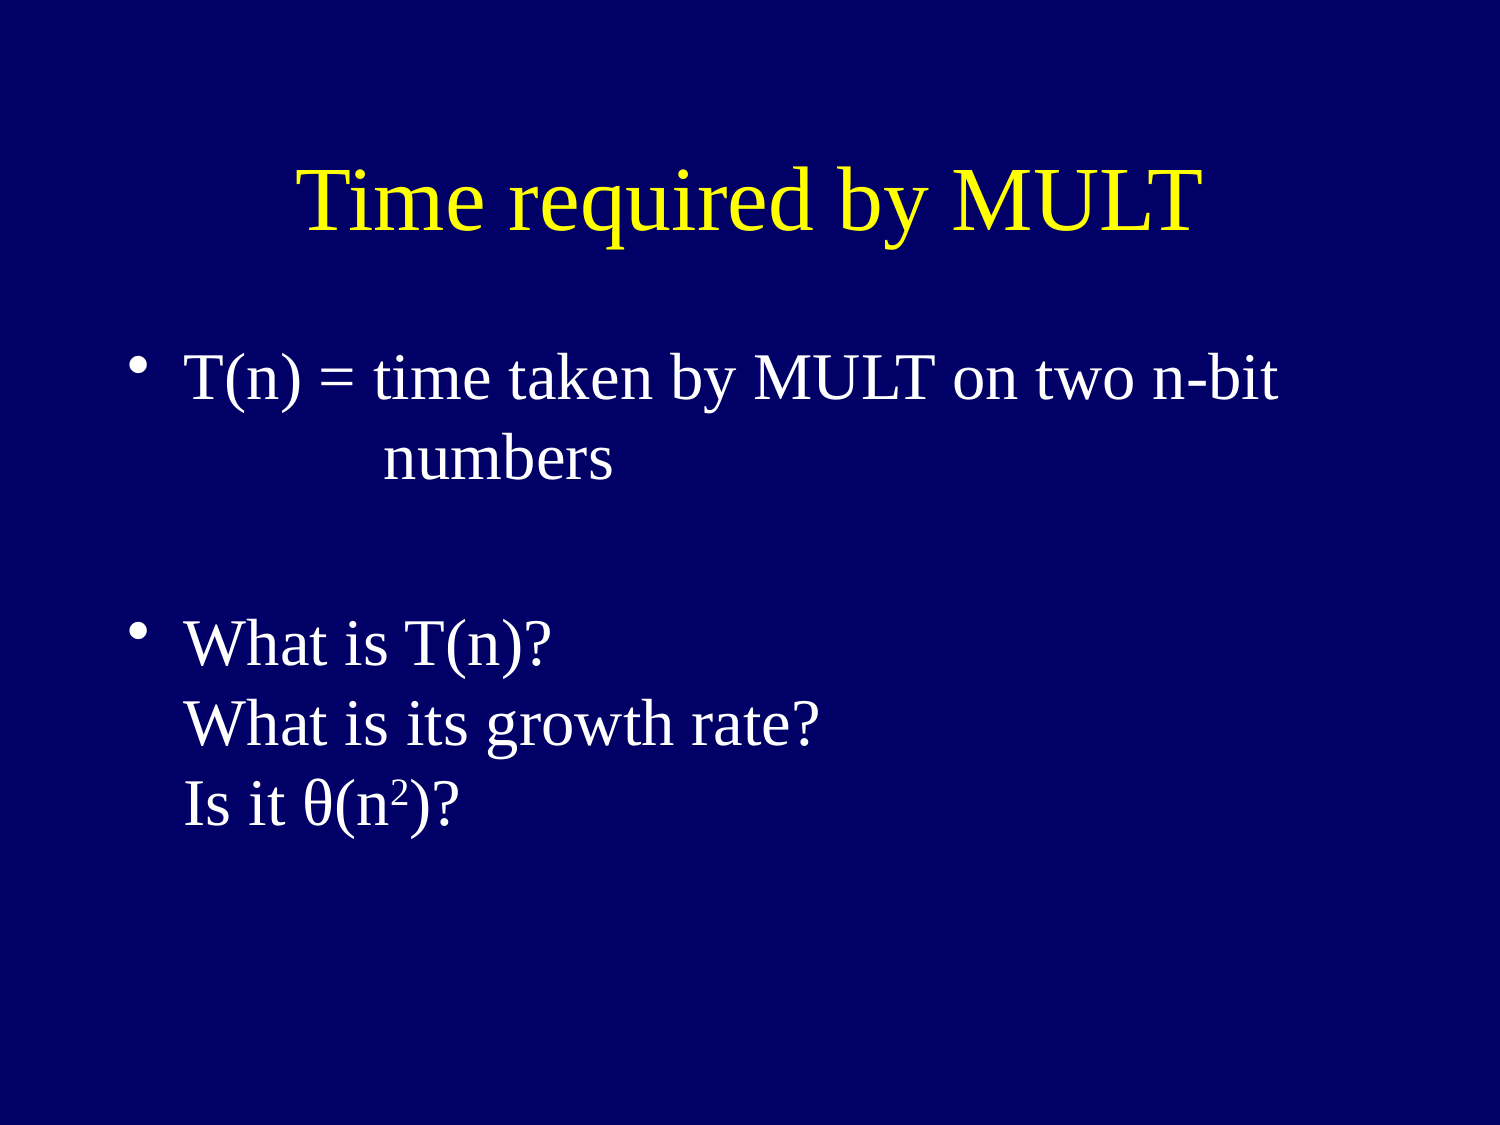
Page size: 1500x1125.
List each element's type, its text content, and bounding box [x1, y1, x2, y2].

list T(n) = time taken by MULT on two n-bit numbers What is T(n)? What is its growth rate? Is it θ(n2)? [112, 324, 1388, 1000]
title Time required by MULT [112, 99, 1388, 288]
